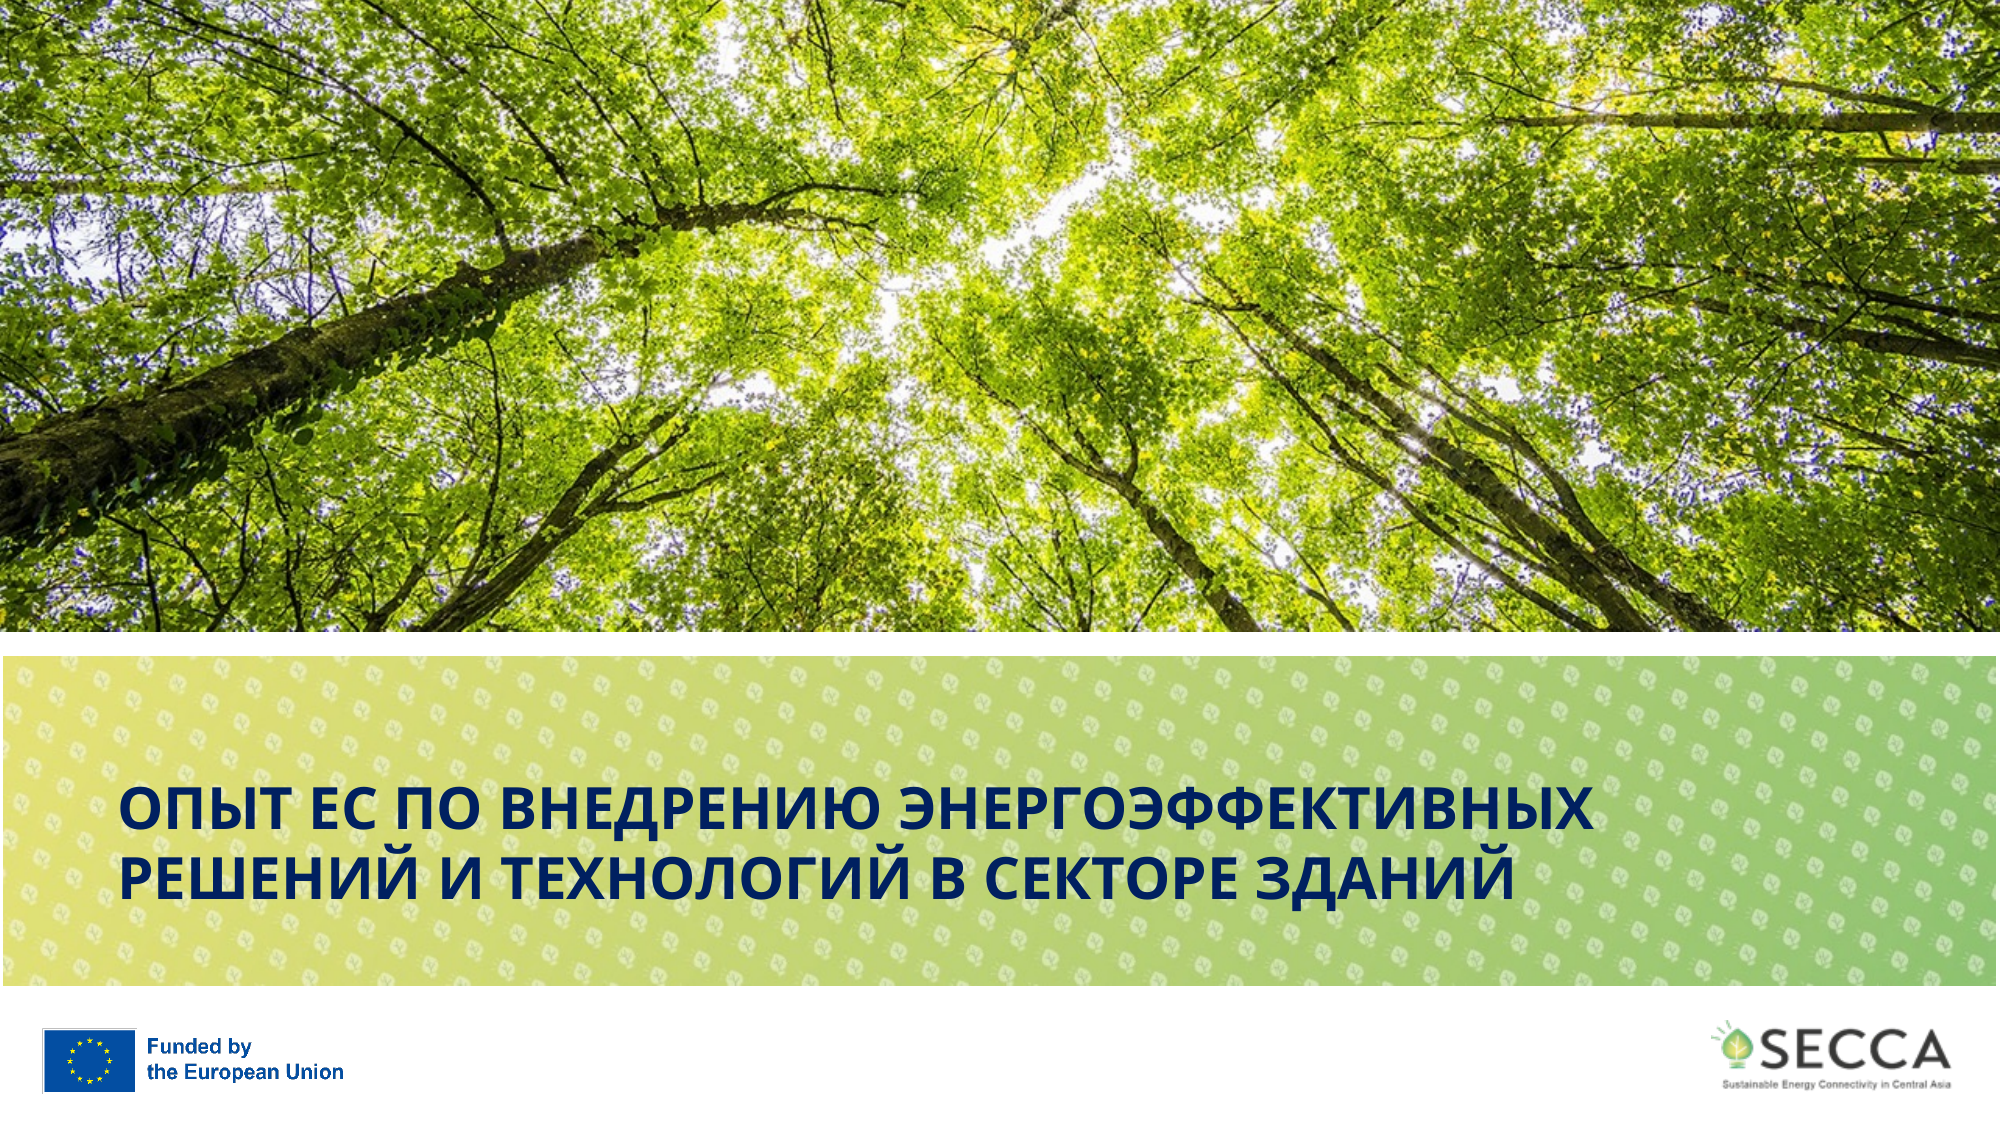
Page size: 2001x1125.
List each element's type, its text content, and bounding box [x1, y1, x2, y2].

picture [3, 656, 1996, 986]
picture [40, 1026, 366, 1096]
title Опыт ЕС по внедрению энергоэффективных решений и технологий в секторе зданий [102, 763, 1863, 945]
picture [1711, 1020, 1960, 1092]
picture [0, 0, 2000, 632]
